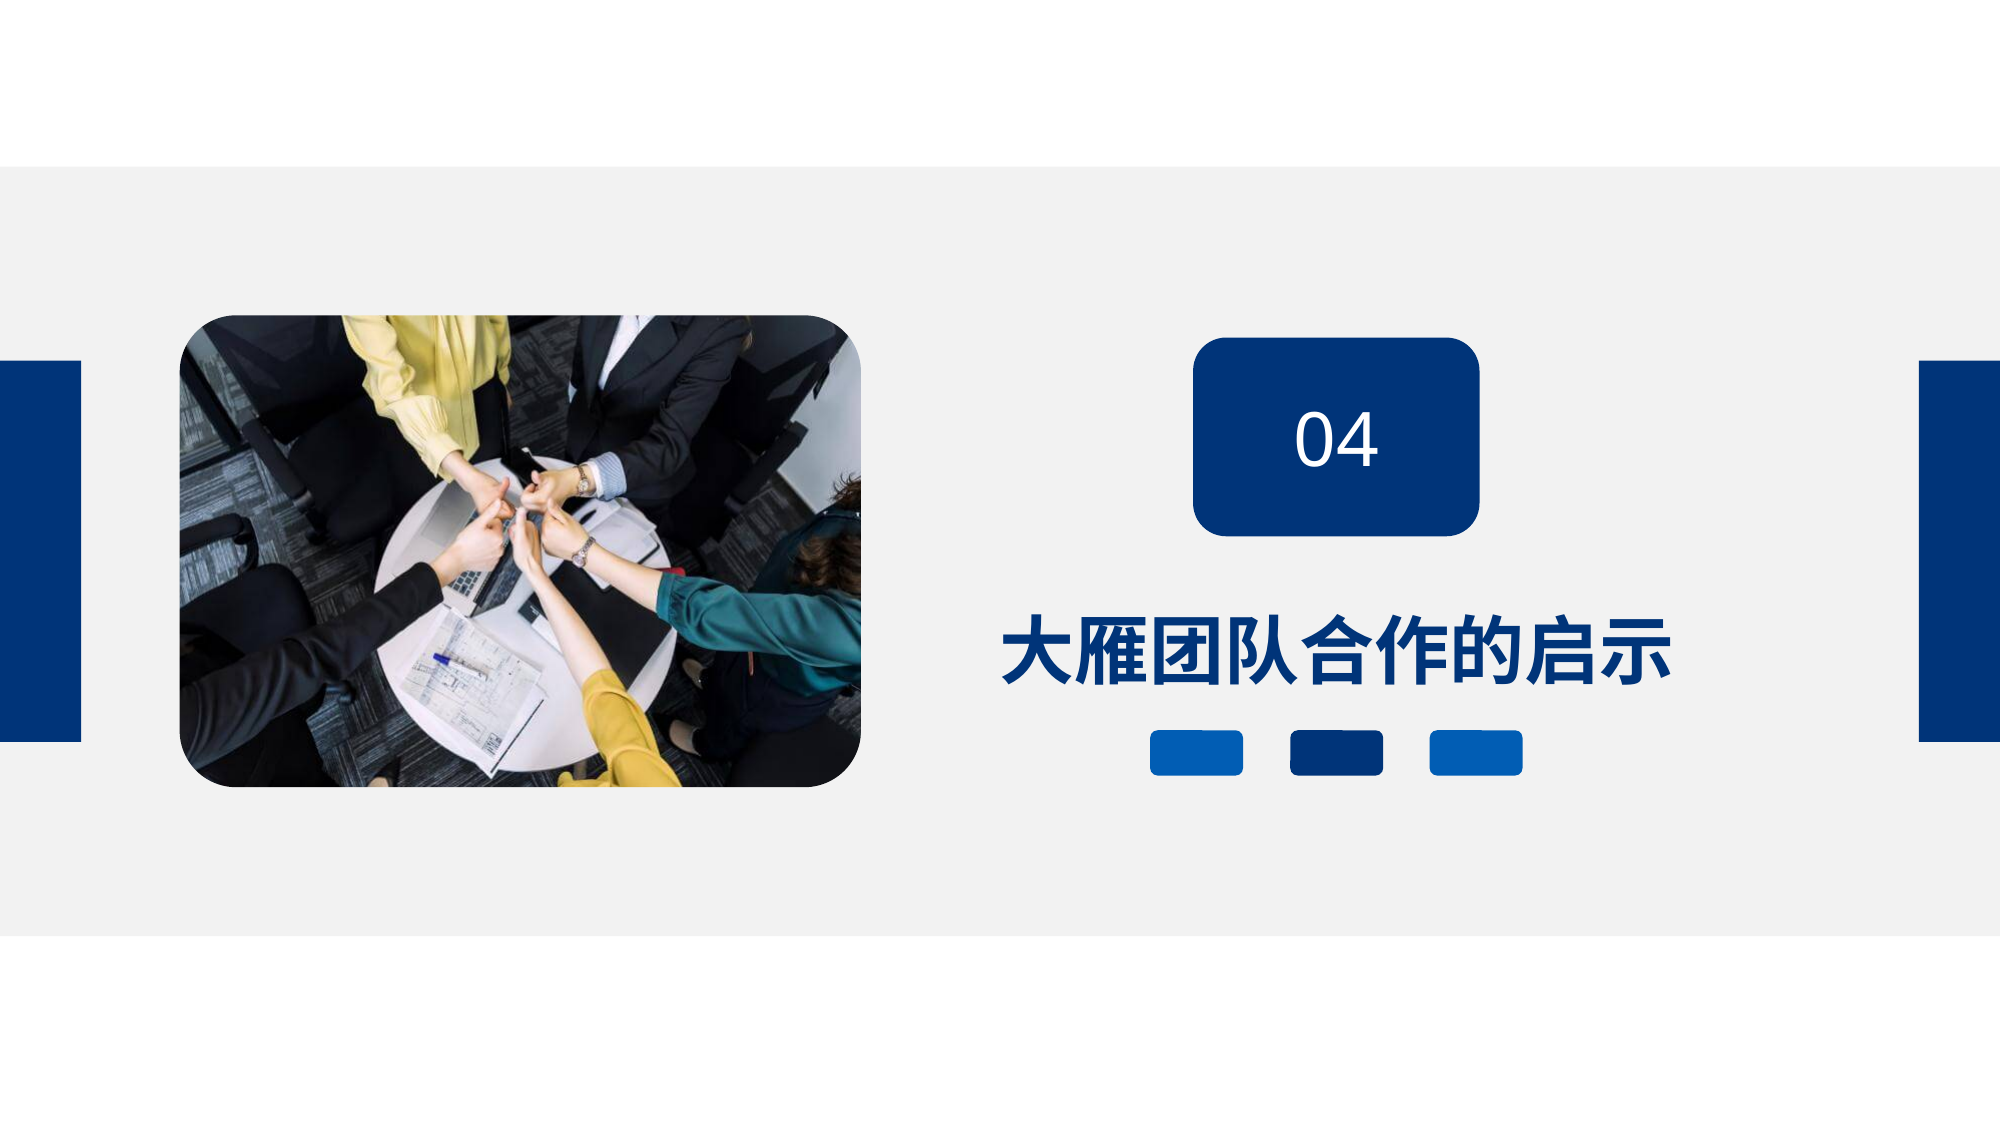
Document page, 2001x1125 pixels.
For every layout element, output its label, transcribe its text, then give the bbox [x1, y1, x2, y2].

text_box [1918, 360, 2000, 743]
text_box [0, 360, 82, 743]
text_box [178, 314, 862, 789]
text_box [0, 166, 2000, 937]
text_box 04 [1191, 336, 1481, 538]
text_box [1150, 730, 1523, 776]
text_box 大雁团队合作的启示 [984, 595, 1690, 701]
